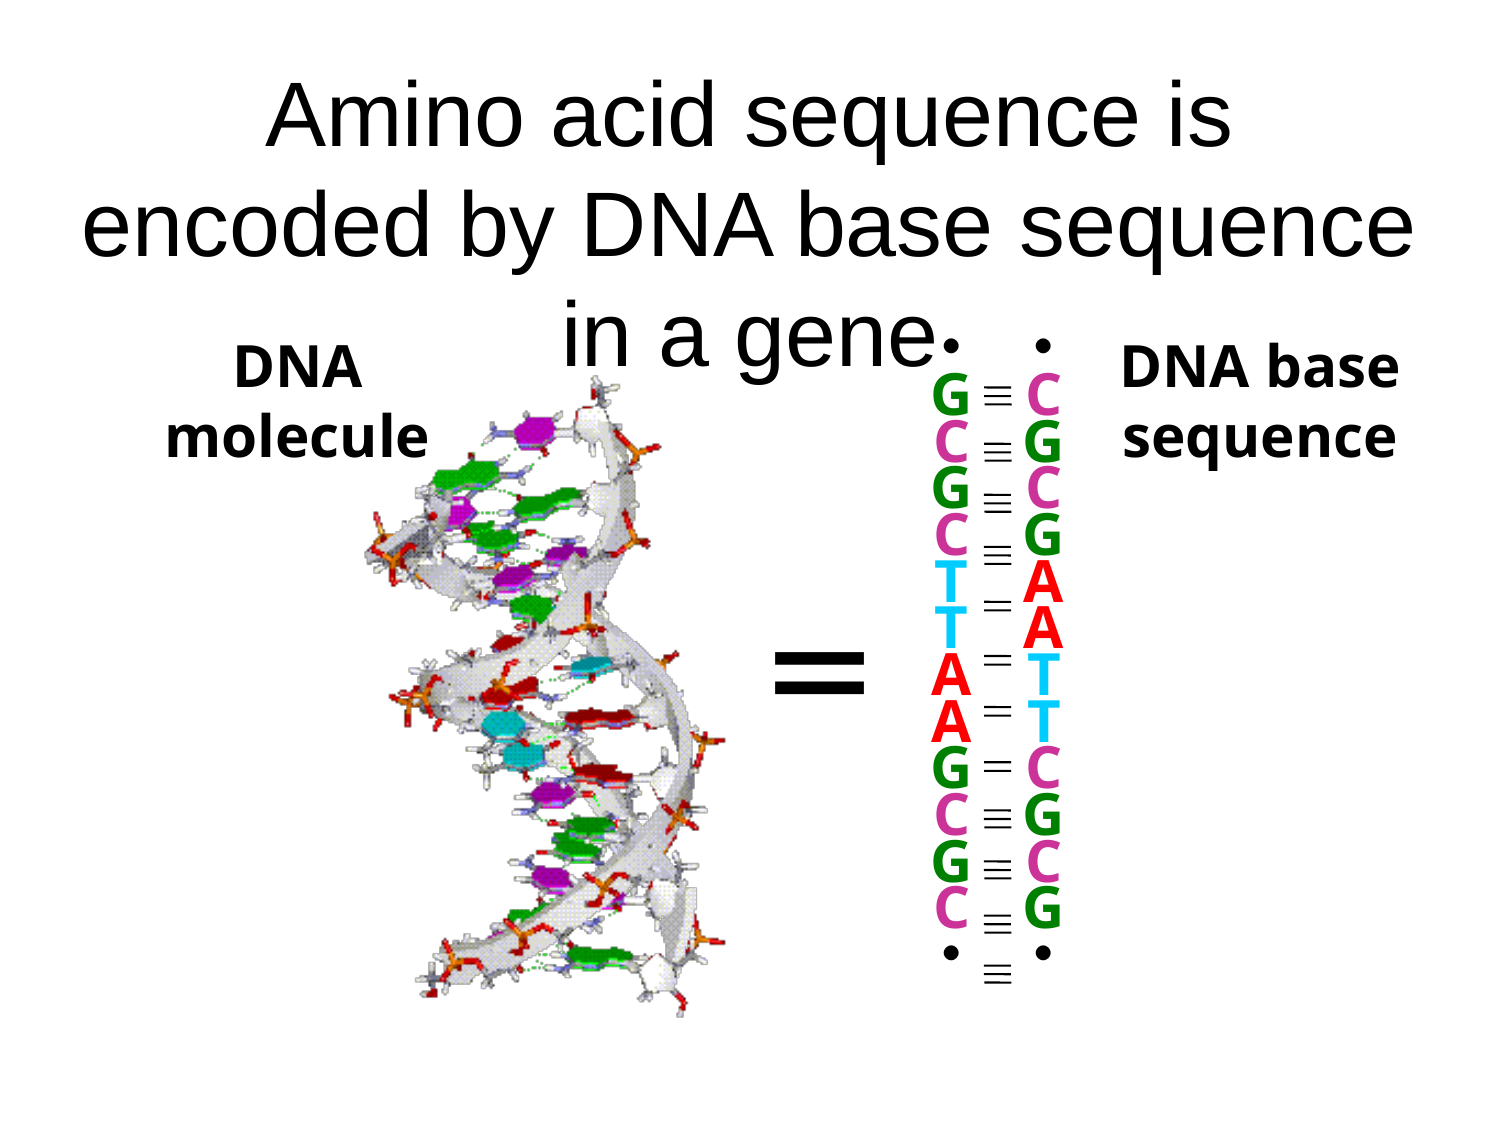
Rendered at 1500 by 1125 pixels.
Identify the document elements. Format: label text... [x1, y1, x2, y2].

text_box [881, 347, 1115, 1065]
text_box DNA molecule [117, 322, 478, 477]
text_box ＝ [813, 590, 876, 755]
text_box DNA base sequence [1080, 322, 1441, 477]
title Amino acid sequence is encoded by DNA base sequence in a gene [63, 126, 1437, 314]
picture [280, 341, 809, 1053]
